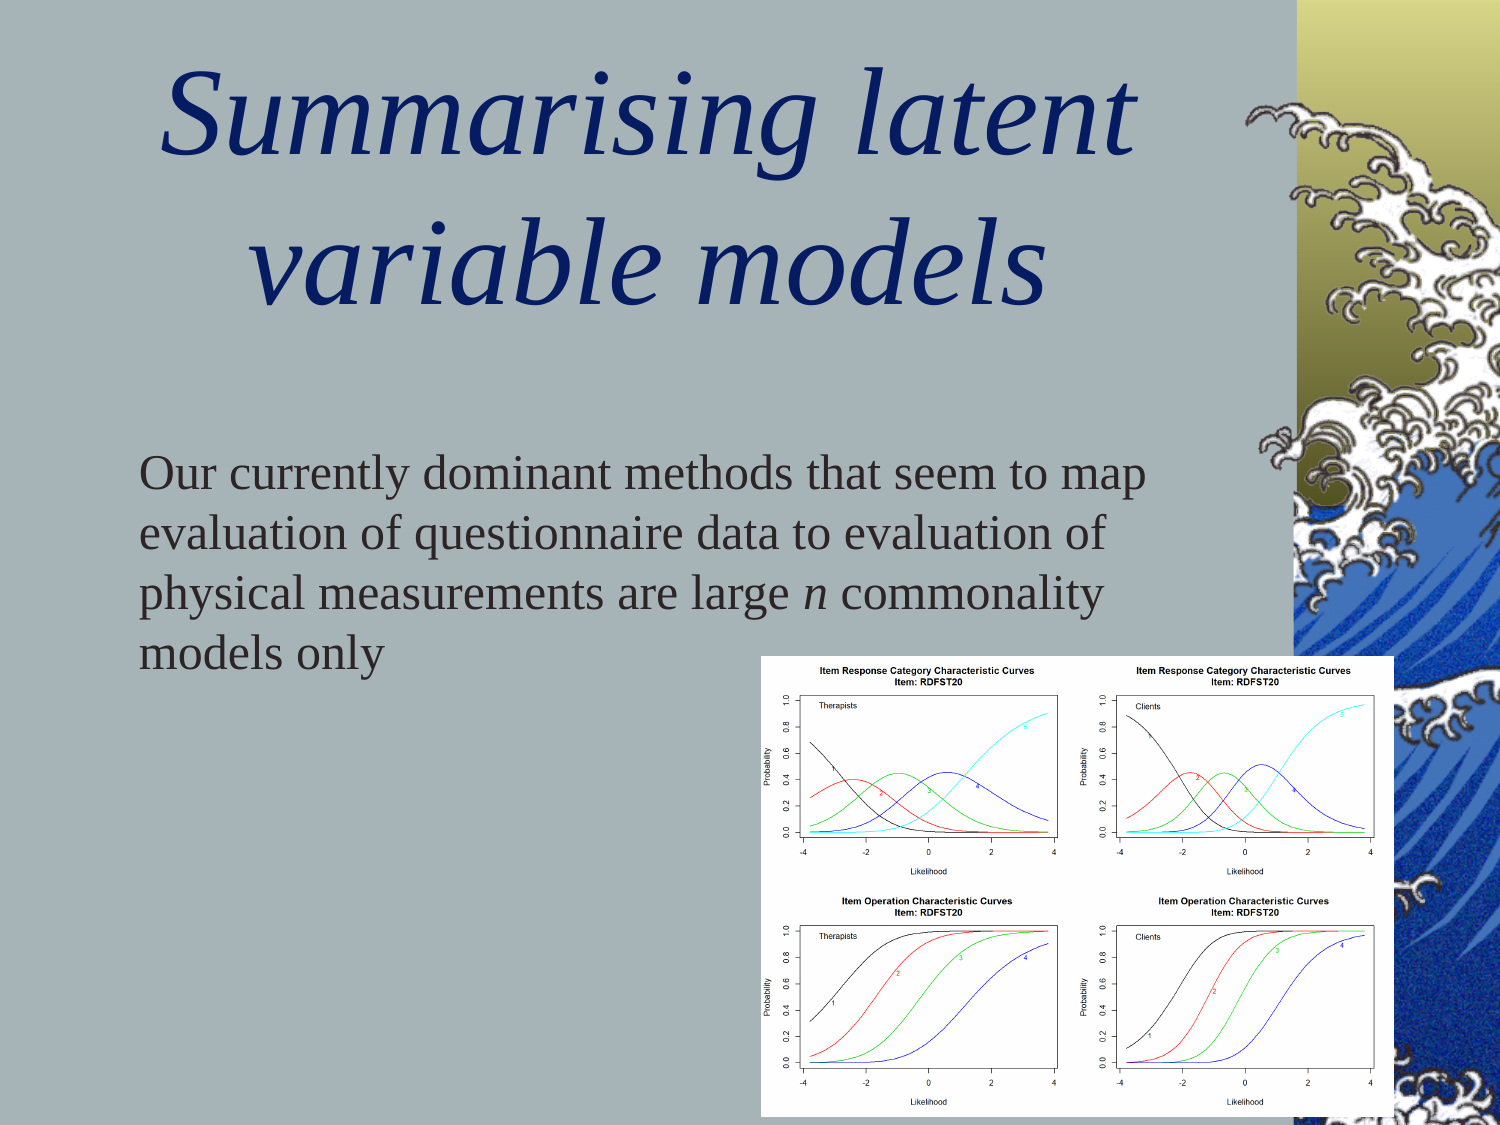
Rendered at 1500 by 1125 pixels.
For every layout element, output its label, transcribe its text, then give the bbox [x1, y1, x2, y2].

title Summarising latent variable models [76, 54, 1221, 337]
list Our currently dominant methods that seem to map evaluation of questionnaire data to evaluation of physical measurements are large n commonality models only [123, 432, 1268, 679]
picture [761, 76, 1500, 1125]
